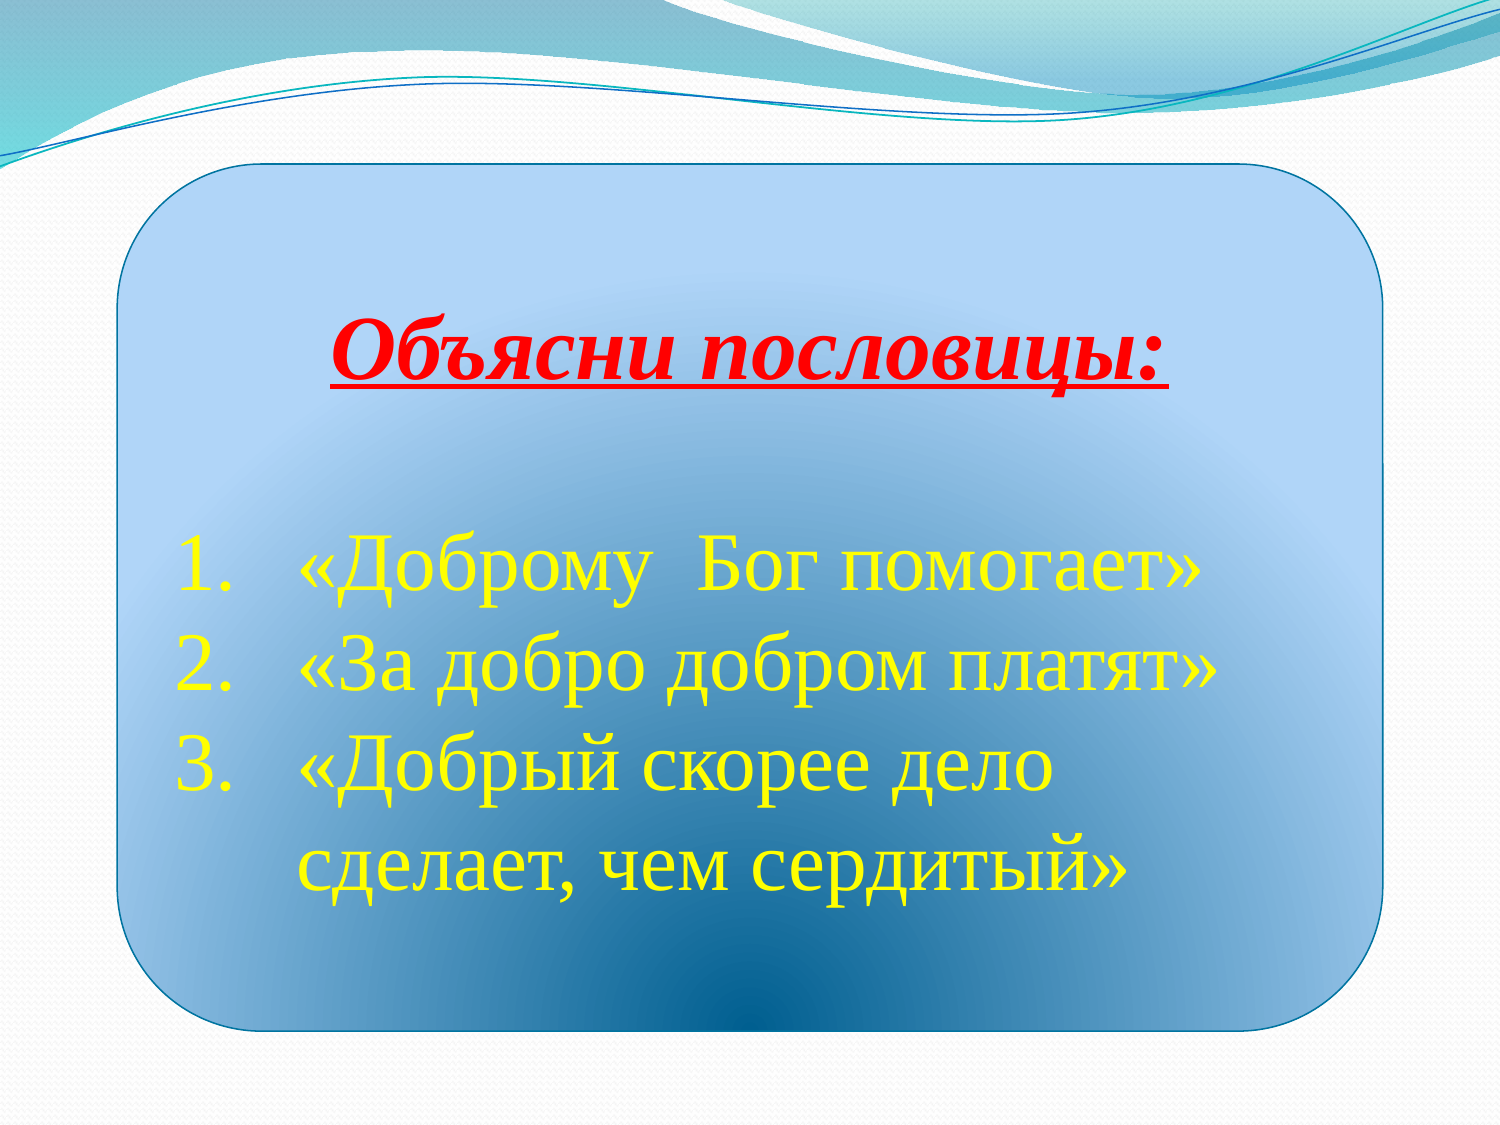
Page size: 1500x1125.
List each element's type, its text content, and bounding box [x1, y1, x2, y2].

text_box Объясни пословицы: «Доброму Бог помогает» «За добро добром платят» «Добрый скорее дело сделает, чем сердитый» [116, 163, 1384, 1032]
